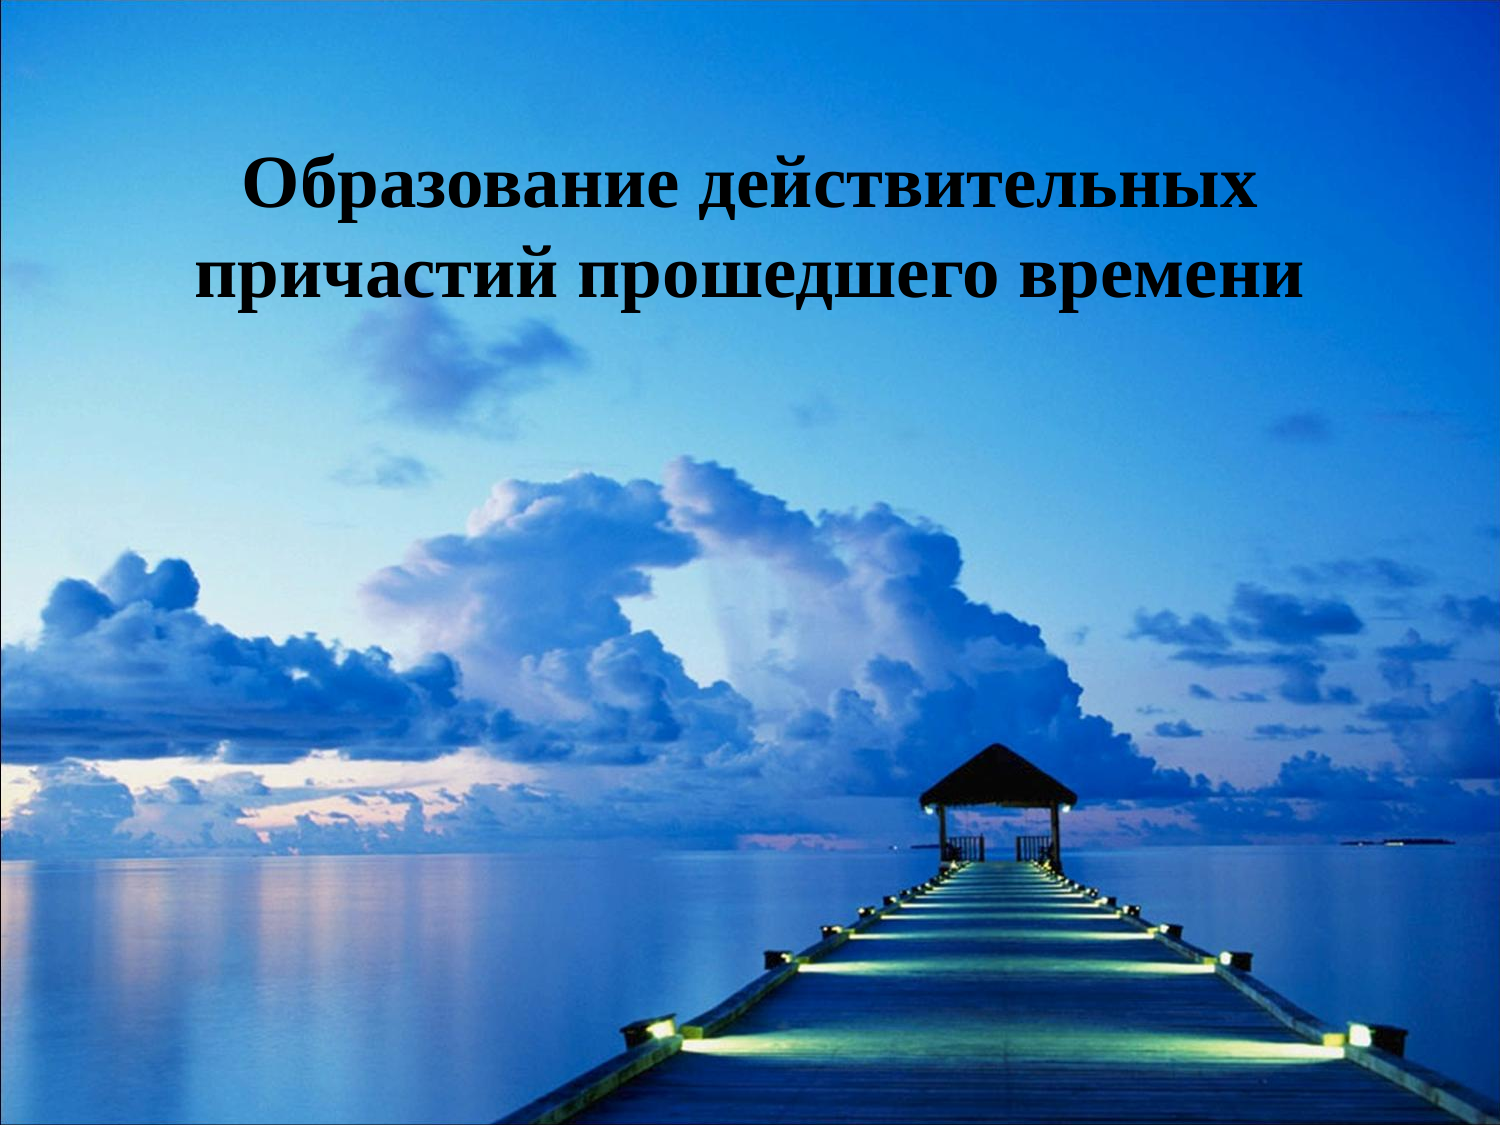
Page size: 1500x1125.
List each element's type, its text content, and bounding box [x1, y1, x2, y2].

picture [0, 0, 1500, 1125]
text_box Образование действительных причастий прошедшего времени [88, 125, 1412, 321]
